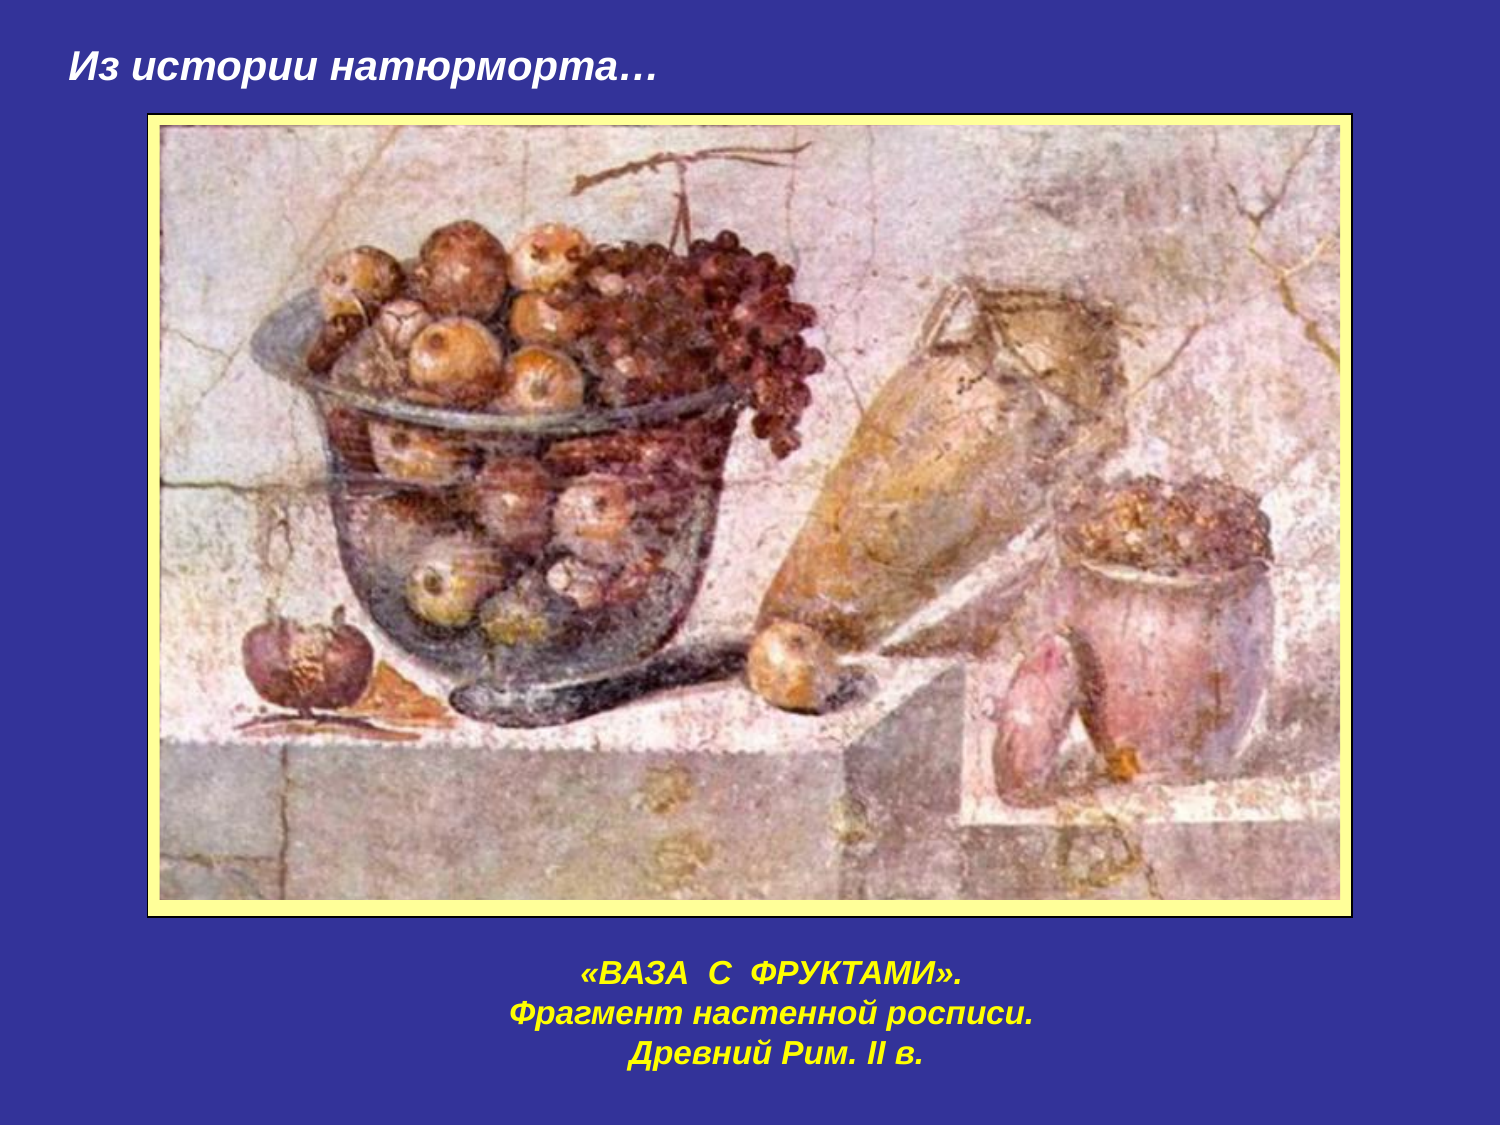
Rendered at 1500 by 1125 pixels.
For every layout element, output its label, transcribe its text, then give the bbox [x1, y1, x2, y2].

text_box Из истории натюрморта… [53, 31, 676, 96]
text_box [147, 113, 1353, 918]
text_box «ВАЗА С ФРУКТАМИ». Фрагмент настенной росписи. Древний Рим. II в. [224, 940, 1329, 1083]
